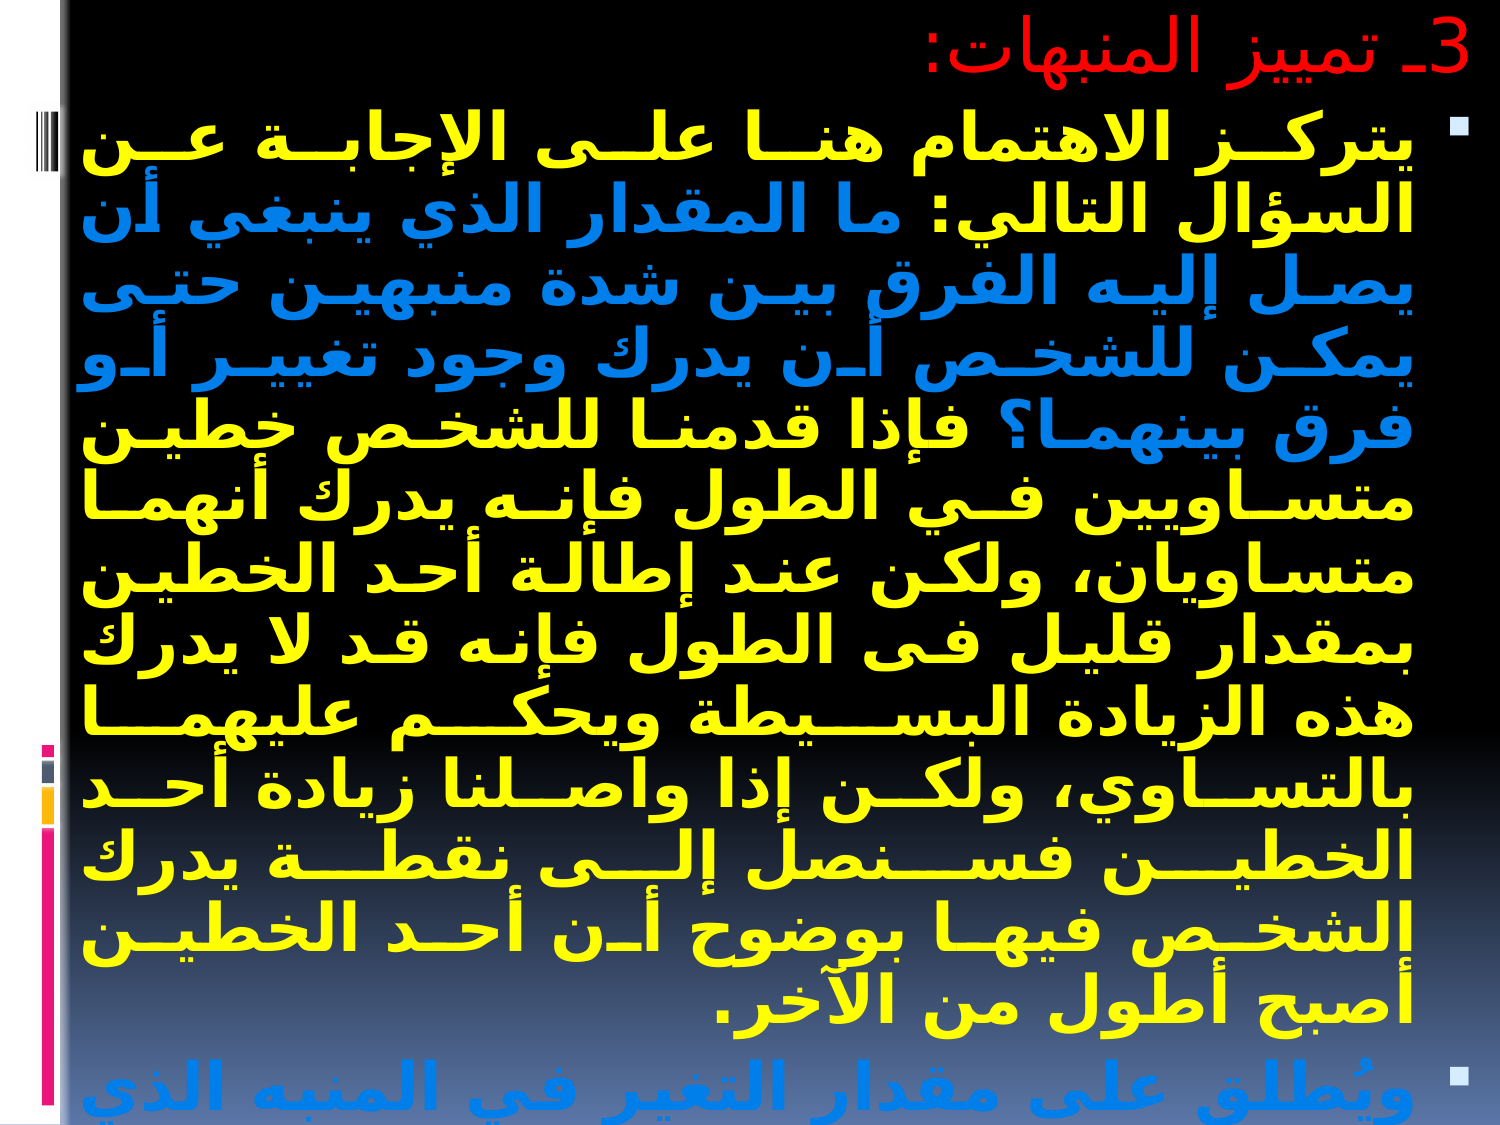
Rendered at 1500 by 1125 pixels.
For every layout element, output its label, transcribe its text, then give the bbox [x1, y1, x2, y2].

list 3ـ تمييز المنبهات: يتركز الاهتمام هنا على الإجابة عن السؤال التالي: ما المقدار الذي ينبغي أن يصل إليه الفرق بين شدة منبهين حتى يمكن للشخص أن يدرك وجود تغيير أو فرق بينهما؟ فإذا قدمنا للشخص خطين متساويين في الطول فإنه يدرك أنهما متساويان، ولكن عند إطالة أحد الخطين بمقدار قليل فى الطول فإنه قد لا يدرك هذه الزيادة البسيطة ويحكم عليهما بالتساوي، ولكن إذا واصلنا زيادة أحد الخطين فسنصل إلى نقطة يدرك الشخص فيها بوضوح أن أحد الخطين أصبح أطول من الآخر. ويُطلق على مقدار التغير في المنبه الذي يكفى لإدراك وجود فرق في الشدة بين منبهين، مصطلح العتبة الفارقة أو الفرق الذي نكاد نلاحظه. [64, 0, 1500, 1125]
